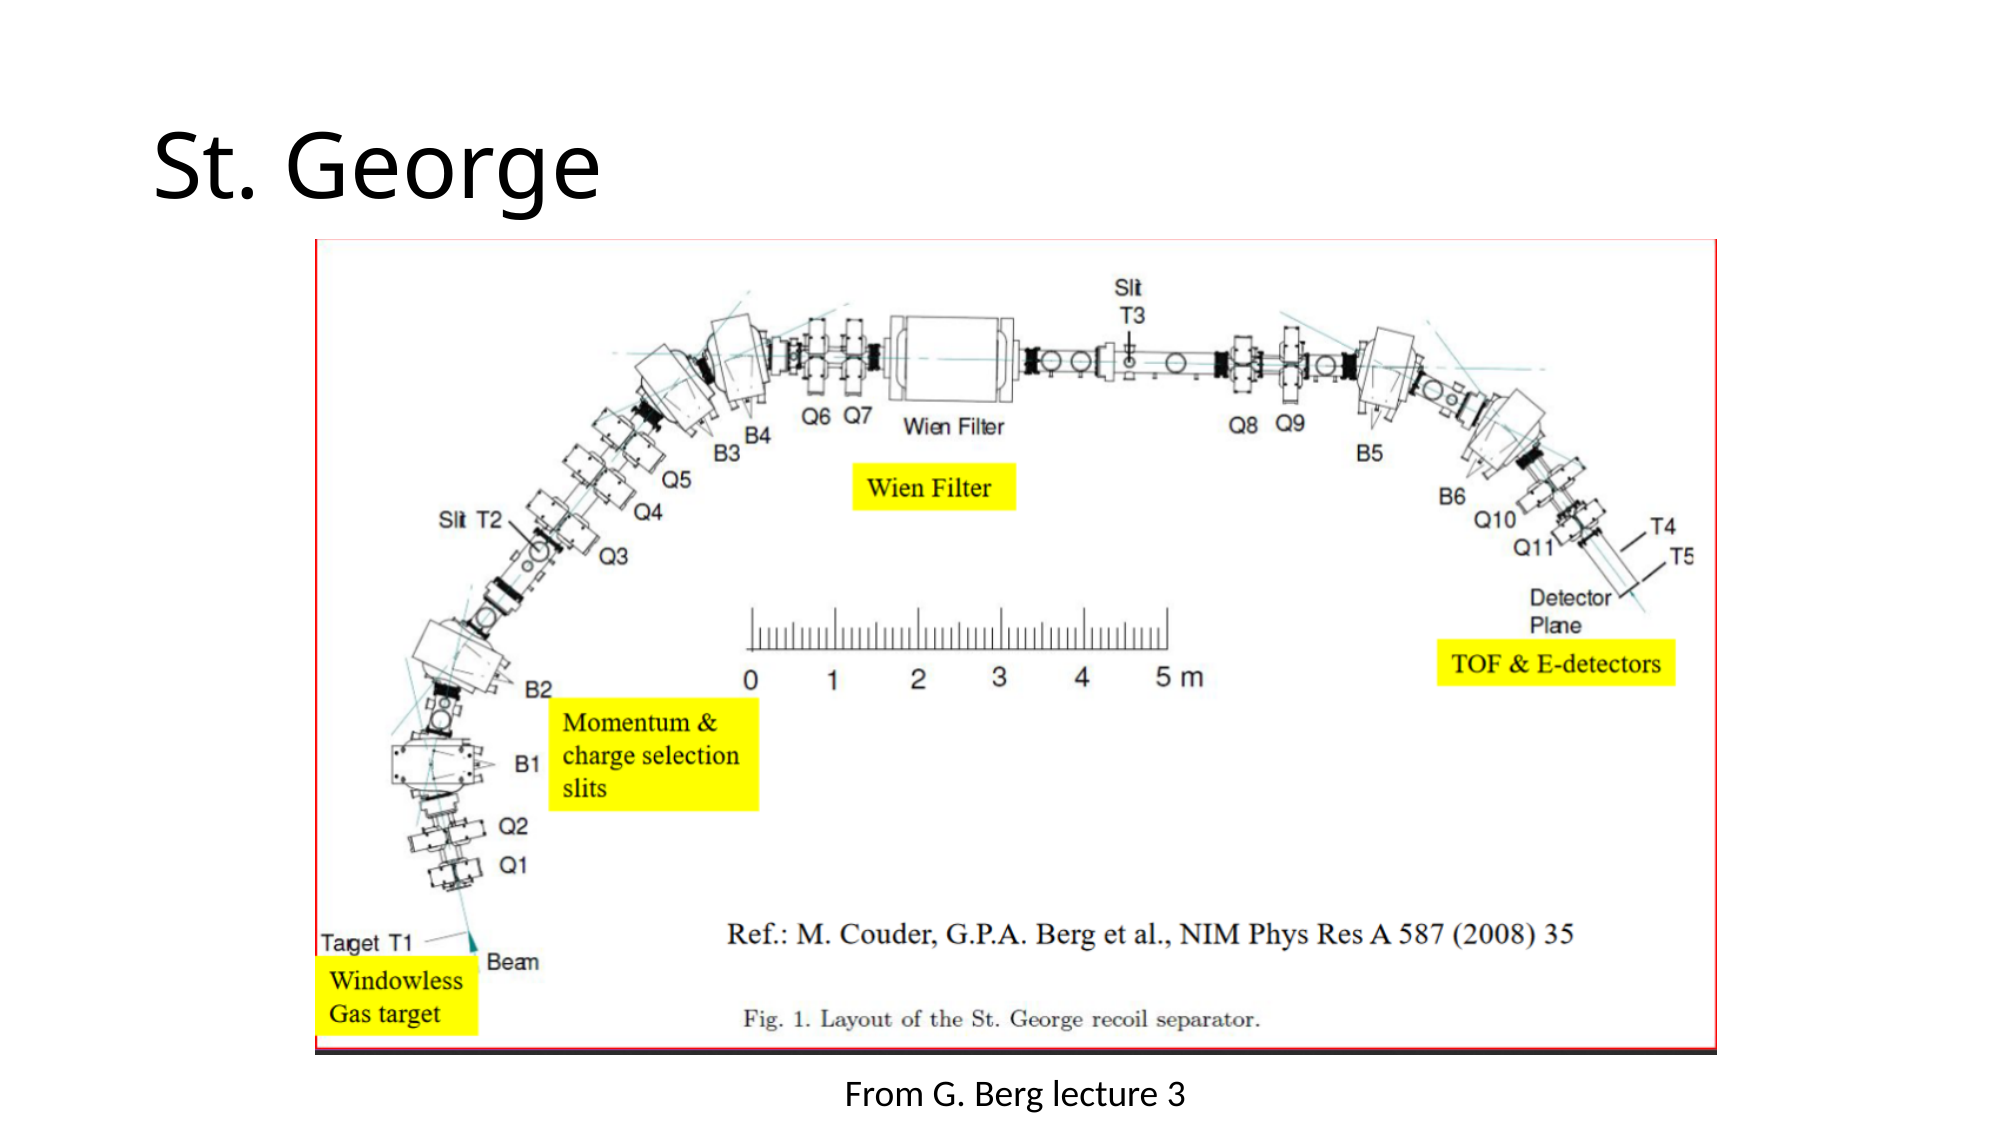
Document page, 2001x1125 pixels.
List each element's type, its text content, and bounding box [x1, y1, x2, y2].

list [314, 239, 1717, 1055]
text_box From G. Berg lecture 3 [830, 1061, 1305, 1122]
title St. George [137, 59, 1863, 278]
